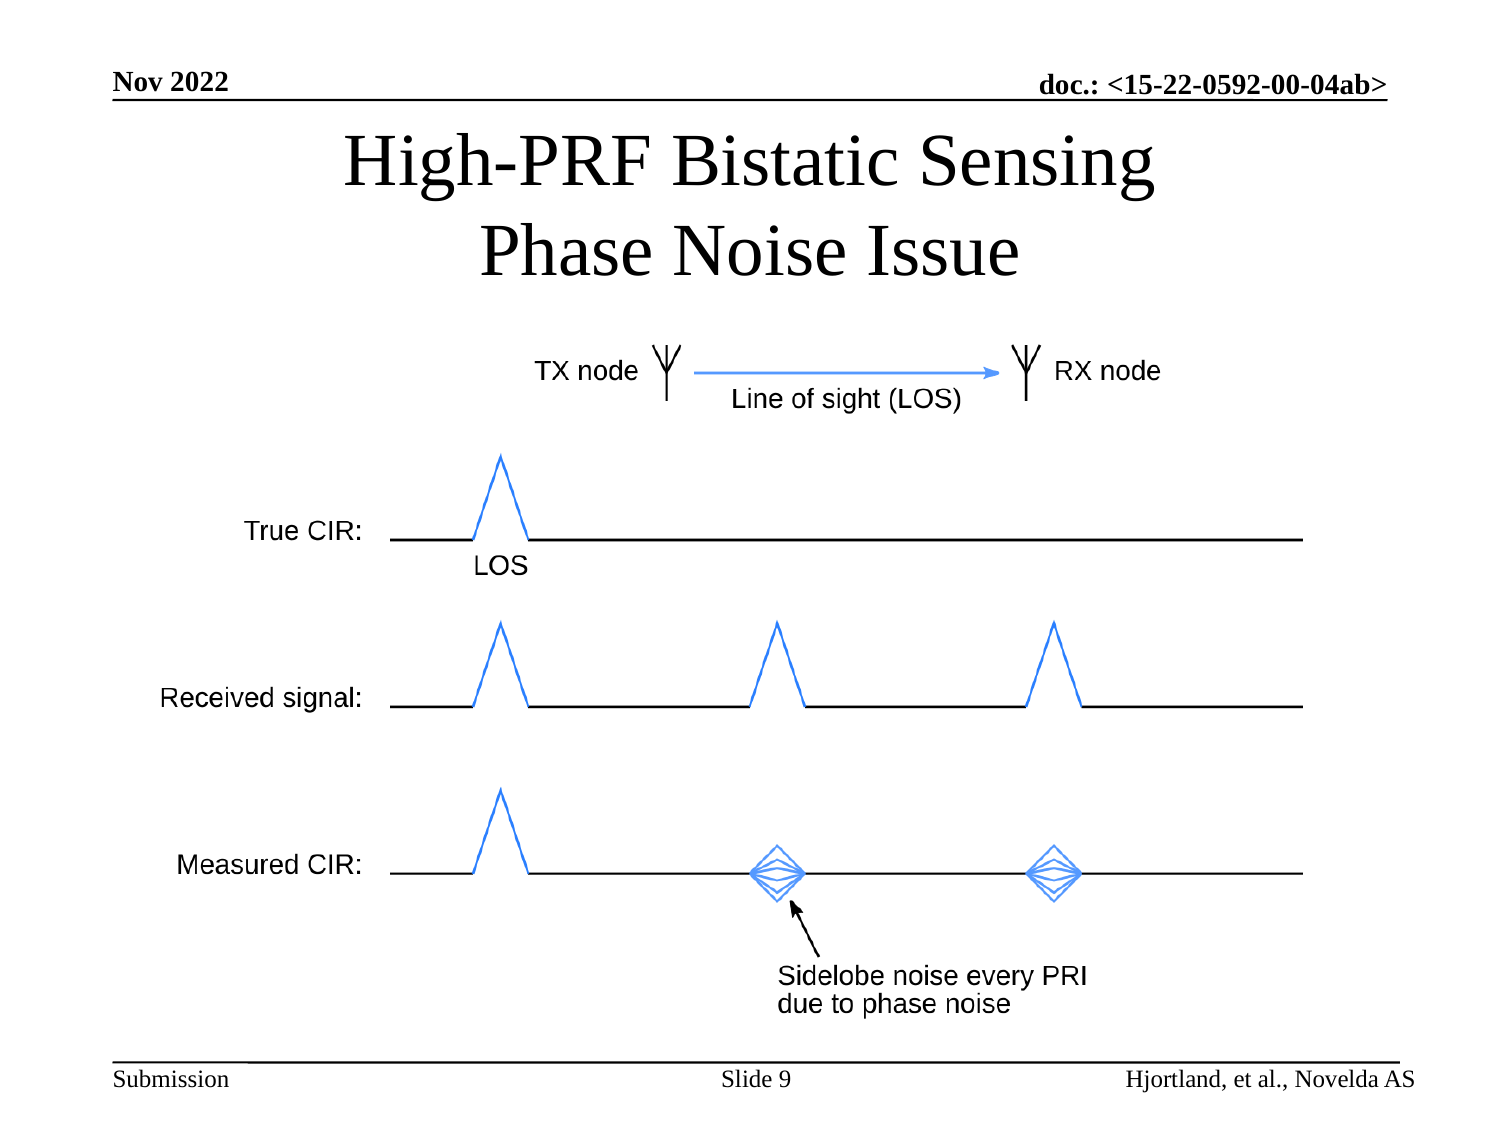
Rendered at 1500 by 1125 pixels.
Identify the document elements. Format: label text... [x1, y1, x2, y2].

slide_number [112, 62, 375, 98]
footer Hjortland, et al., Novelda AS [903, 1062, 1416, 1093]
title High-PRF Bistatic Sensing Phase Noise Issue [112, 112, 1388, 288]
picture [112, 317, 1331, 1040]
slide_number Slide 9 [712, 1062, 800, 1093]
